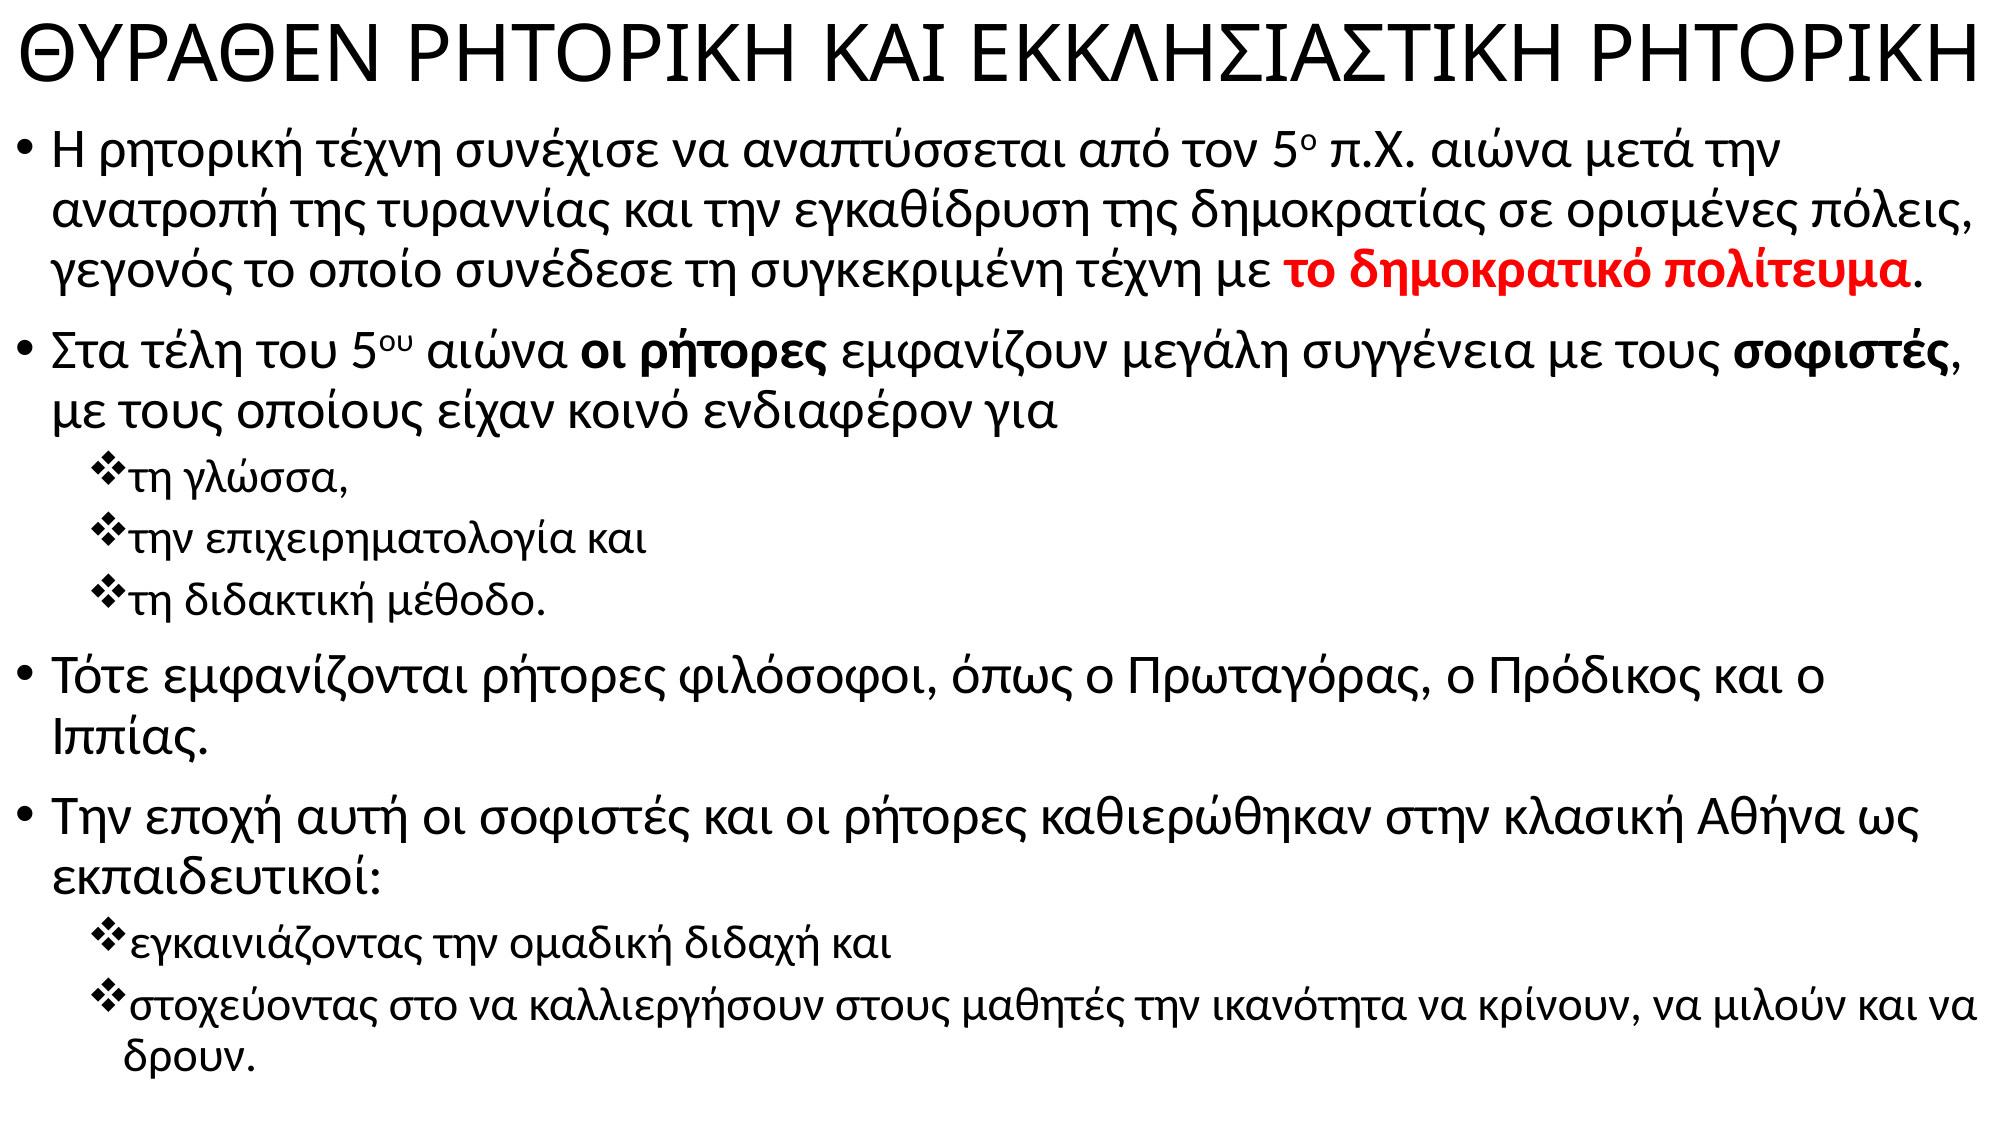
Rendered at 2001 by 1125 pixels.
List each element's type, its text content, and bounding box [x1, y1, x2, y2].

list Η ρητορική τέχνη συνέχισε να αναπτύσσεται από τον 5ο π.Χ. αιώνα μετά την ανατροπή της τυραννίας και την εγκαθίδρυση της δημοκρατίας σε ορισμένες πόλεις, γεγονός το οποίο συνέδεσε τη συγκεκριμένη τέχνη με το δημοκρατικό πολίτευμα. Στα τέλη του 5ου αιώνα οι ρήτορες εμφανίζουν μεγάλη συγγένεια με τους σοφιστές, με τους οποίους είχαν κοινό ενδιαφέρον για τη γλώσσα, την επιχειρηματολογία και τη διδακτική μέθοδο. Τότε εμφανίζονται ρήτορες φιλόσοφοι, όπως ο Πρωταγόρας, ο Πρόδικος και ο Ιππίας. Την εποχή αυτή οι σοφιστές και οι ρήτορες καθιερώθηκαν στην κλασική Αθήνα ως εκπαιδευτικοί: εγκαινιάζοντας την ομαδική διδαχή και στοχεύοντας στο να καλλιεργήσουν στους μαθητές την ικανότητα να κρίνουν, να μιλούν και να δρουν. [0, 111, 2000, 1125]
title ΘΥΡΑΘΕΝ ΡΗΤΟΡΙΚΗ ΚΑΙ ΕΚΚΛΗΣΙΑΣΤΙΚΗ ΡΗΤΟΡΙΚΗ [0, 0, 2000, 111]
